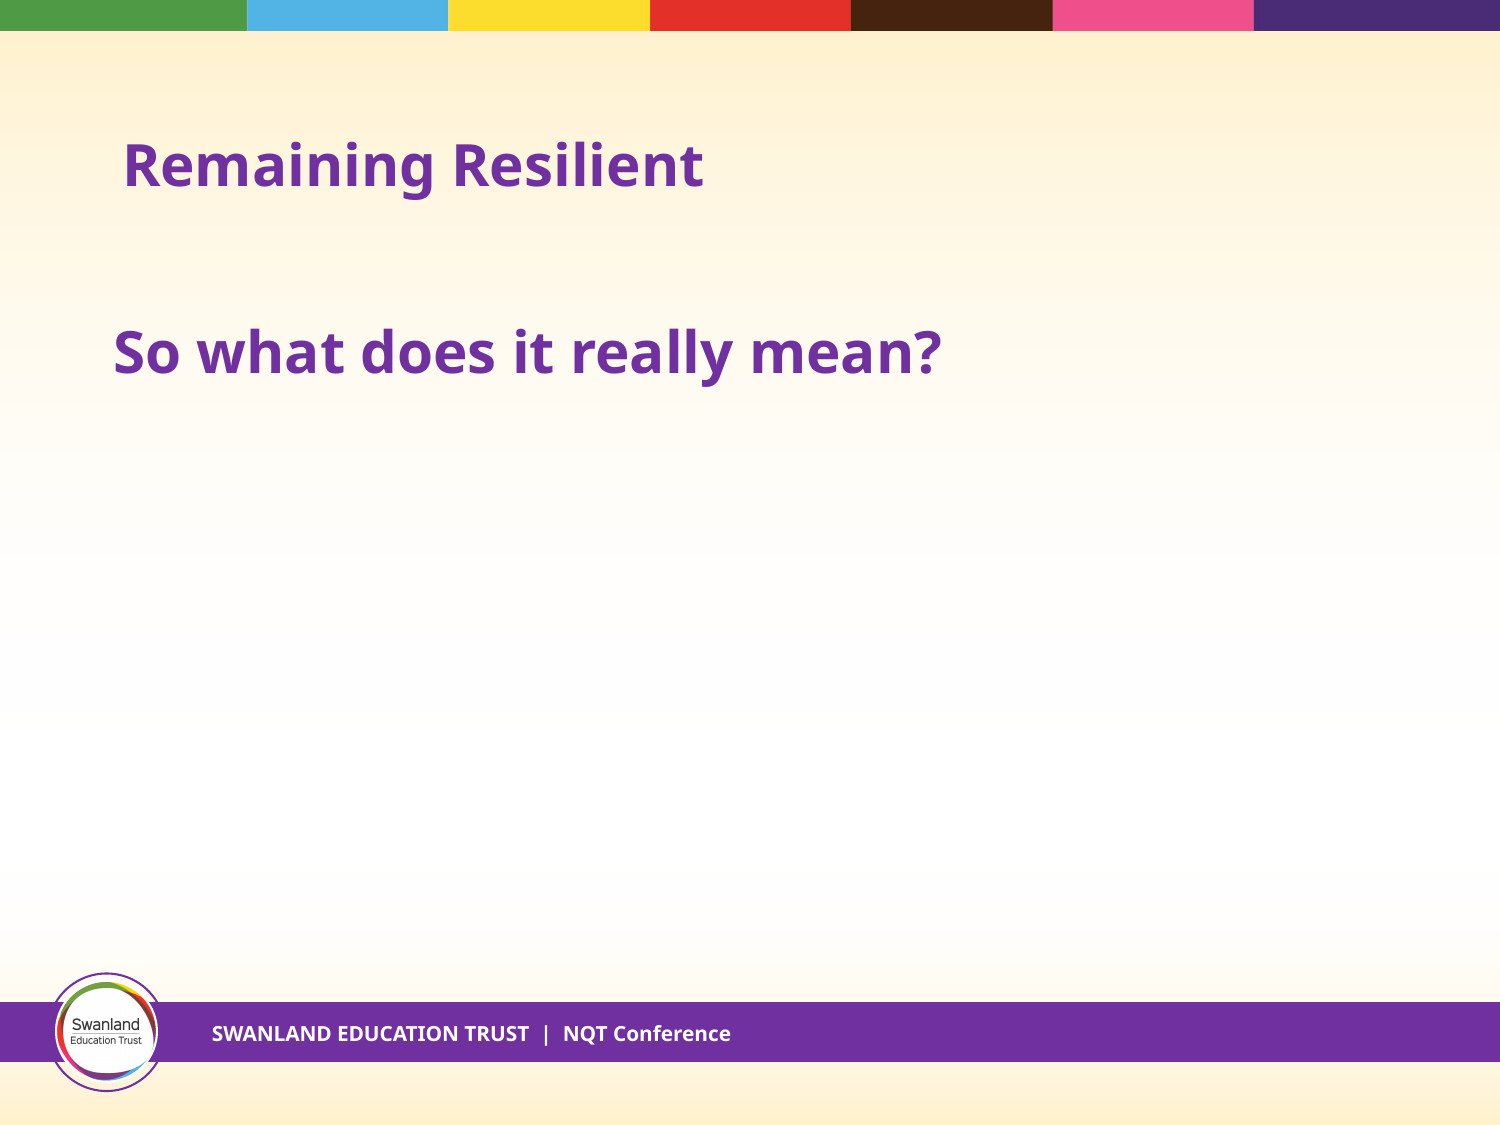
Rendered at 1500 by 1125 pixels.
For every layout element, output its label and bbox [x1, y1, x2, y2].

text_box [0, 0, 1500, 1125]
text_box [47, 967, 166, 1096]
